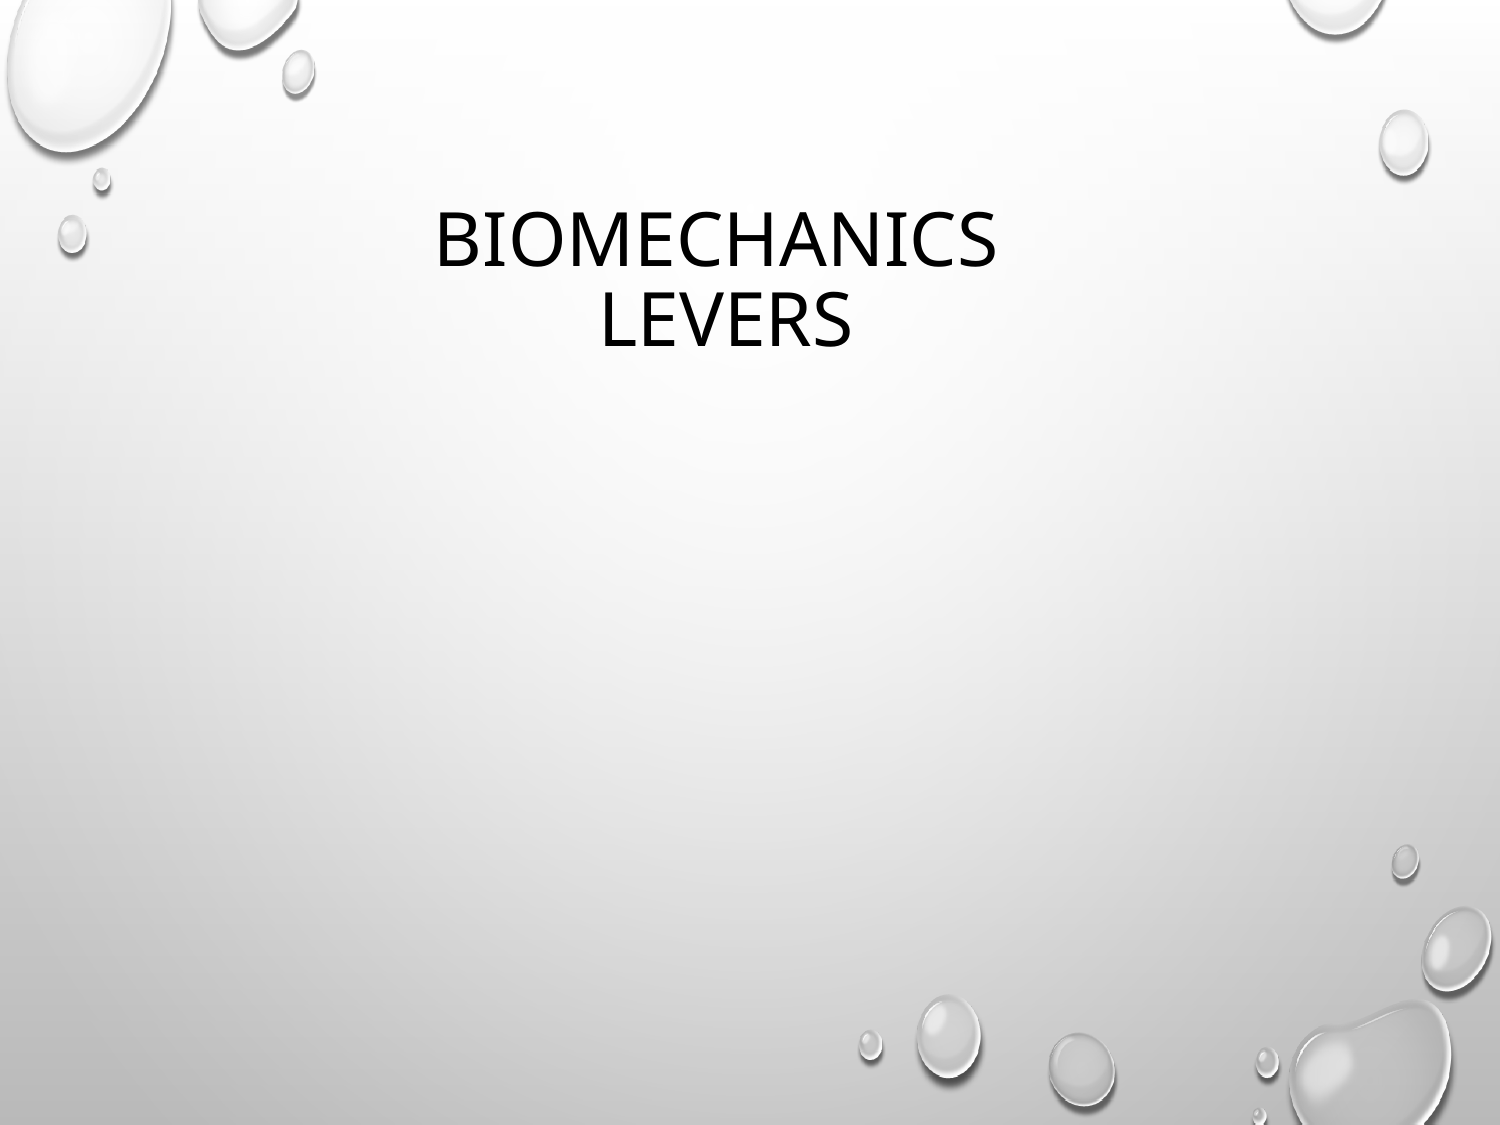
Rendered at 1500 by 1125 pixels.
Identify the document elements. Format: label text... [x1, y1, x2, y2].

title Biomechanics levers [88, 196, 1364, 459]
picture [0, 0, 1500, 1125]
